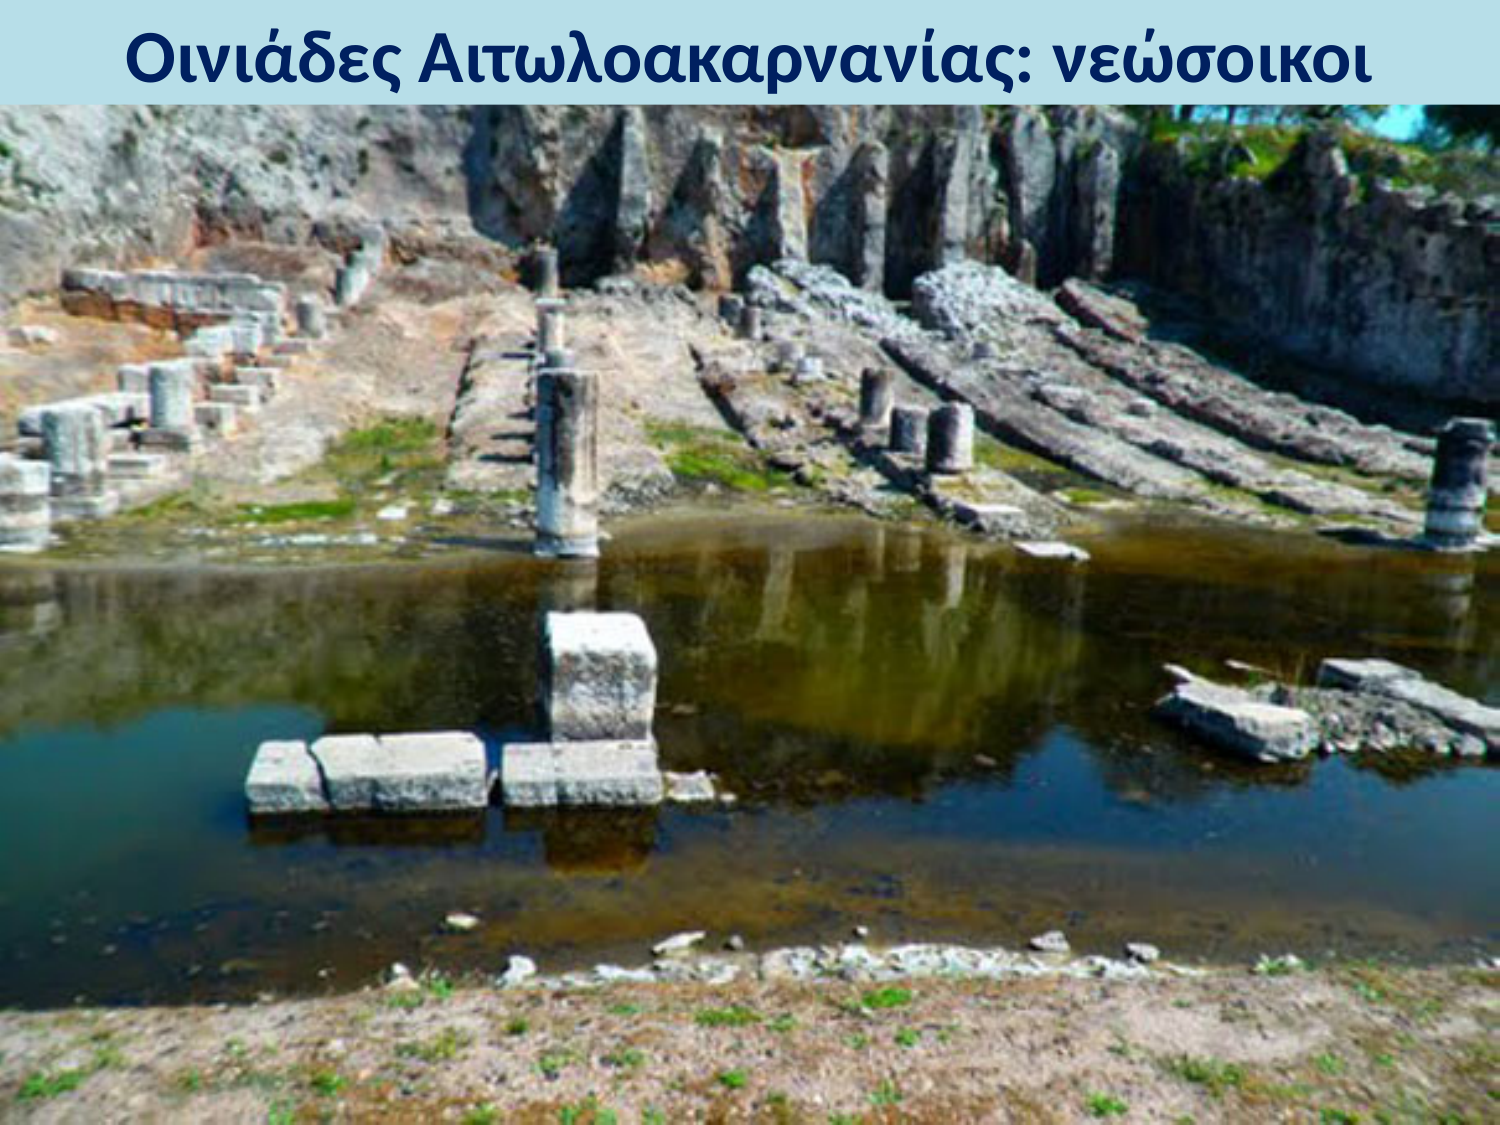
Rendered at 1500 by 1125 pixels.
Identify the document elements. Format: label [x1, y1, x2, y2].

list [0, 0, 1500, 1125]
